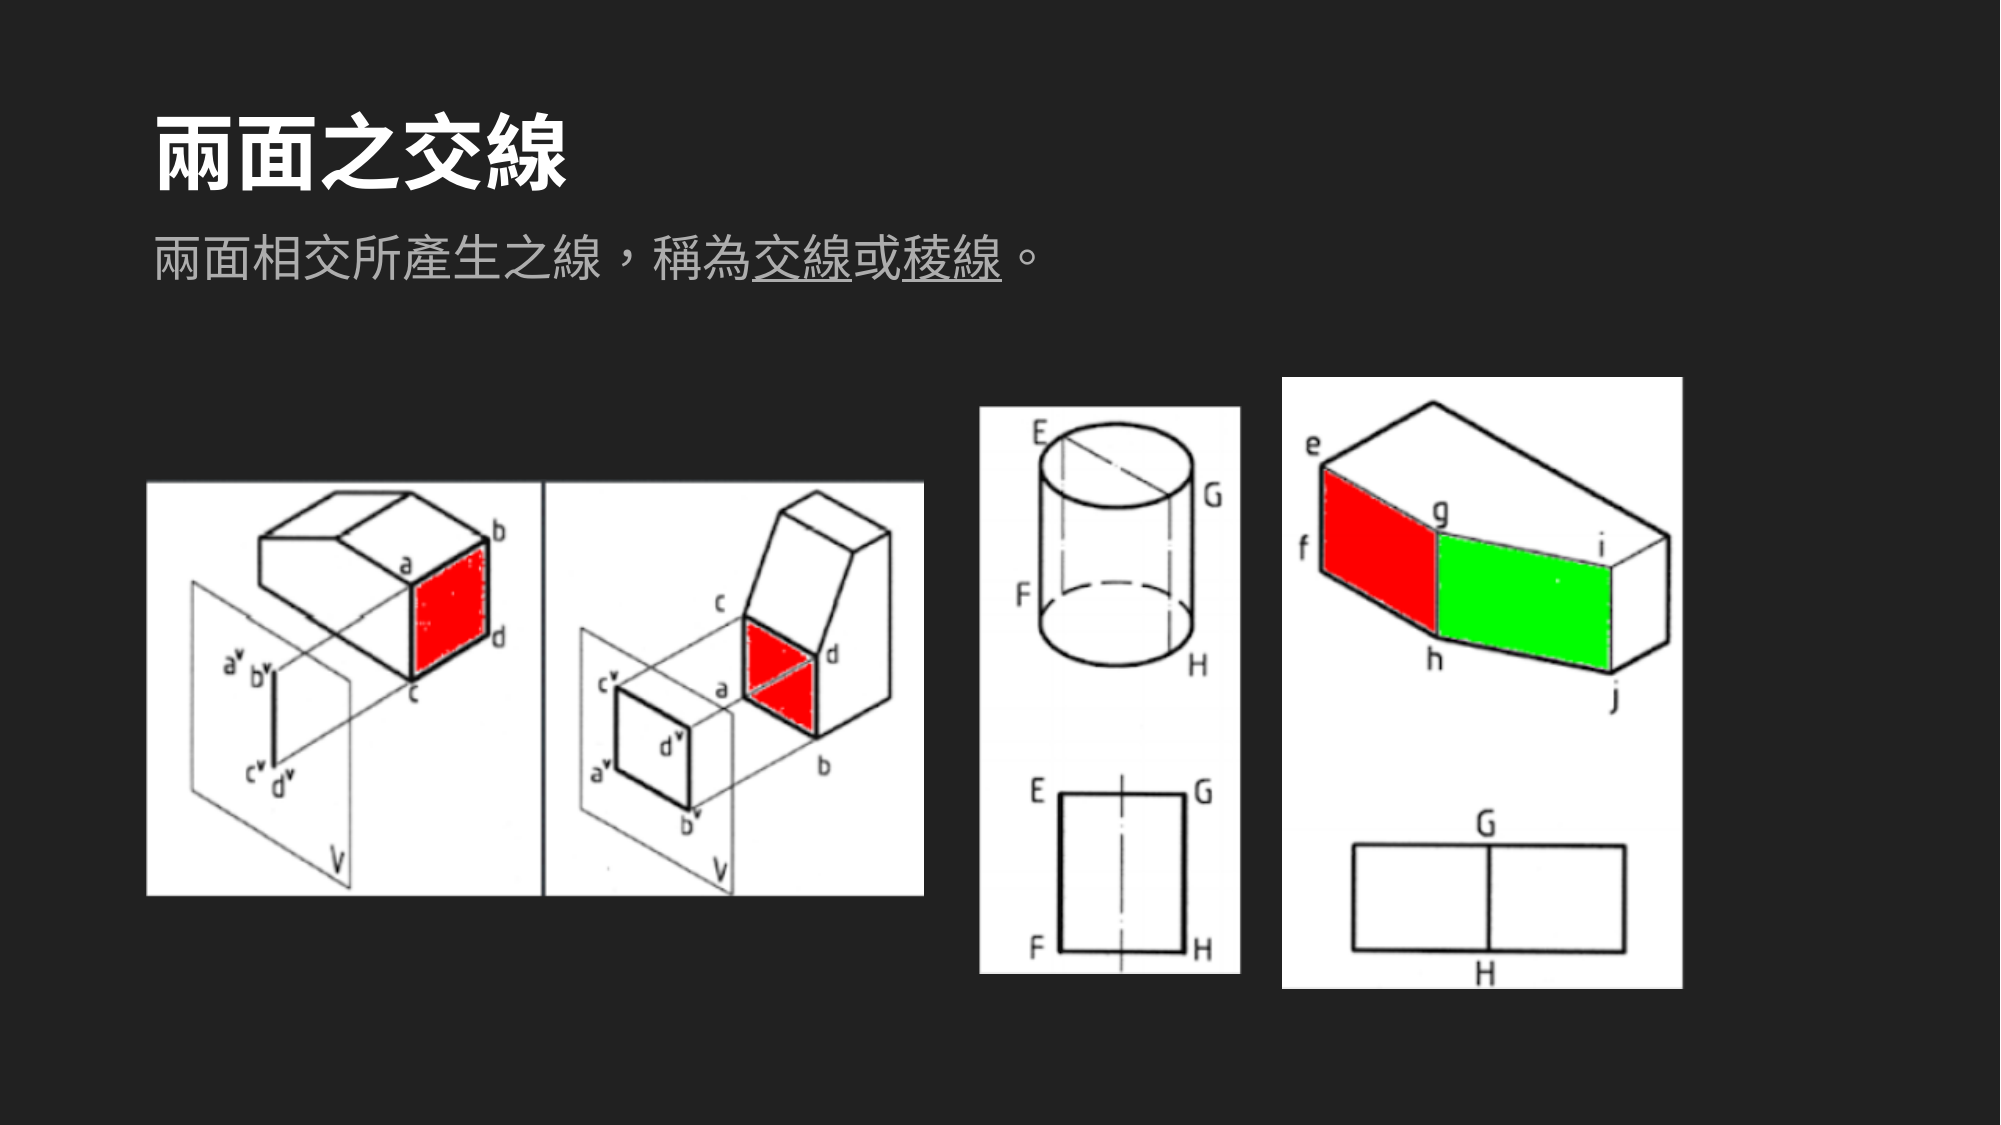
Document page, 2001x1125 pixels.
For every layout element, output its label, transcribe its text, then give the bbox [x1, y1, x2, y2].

title 兩面之交線 [137, 59, 1863, 225]
list 兩面相交所產生之線，稱為交線或稜線。 [137, 225, 1863, 1014]
picture [1281, 377, 1686, 989]
picture [146, 479, 924, 901]
picture [975, 406, 1242, 974]
